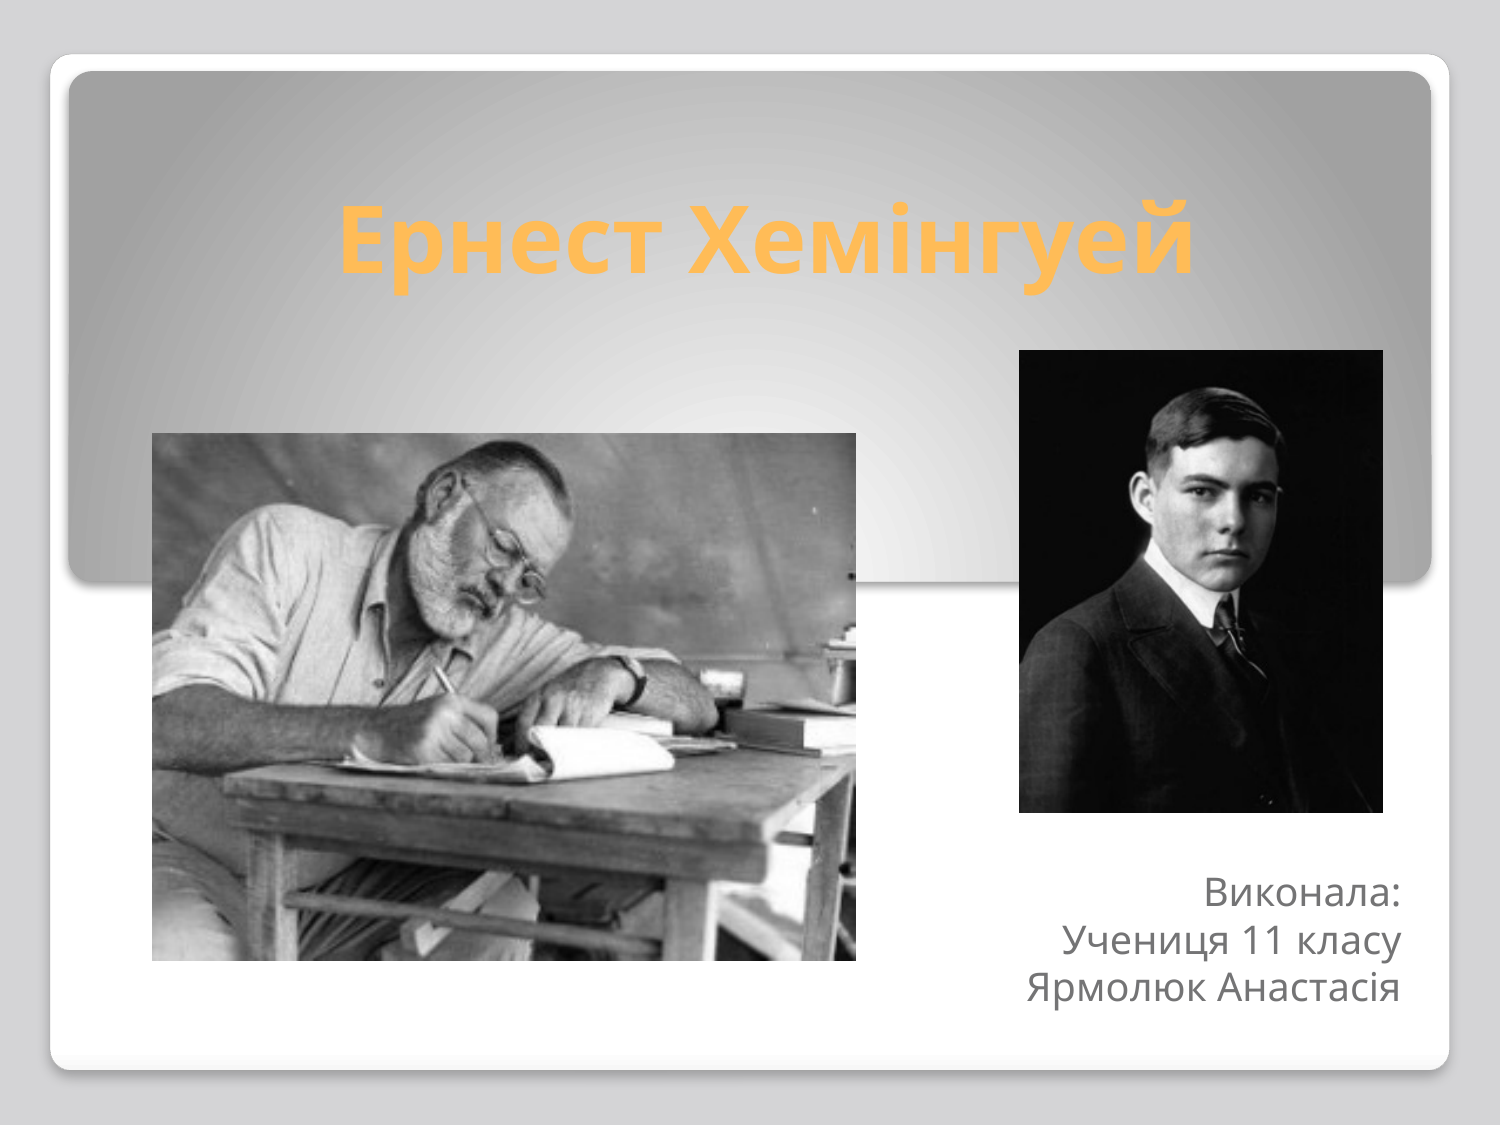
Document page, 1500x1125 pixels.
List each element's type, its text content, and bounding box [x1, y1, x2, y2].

picture [152, 433, 856, 962]
picture [1019, 350, 1383, 814]
title Ернест Хемінгуей [128, 93, 1404, 300]
subtitle Виконала: Учениця 11 класу Ярмолюк Анастасія [773, 867, 1417, 1018]
